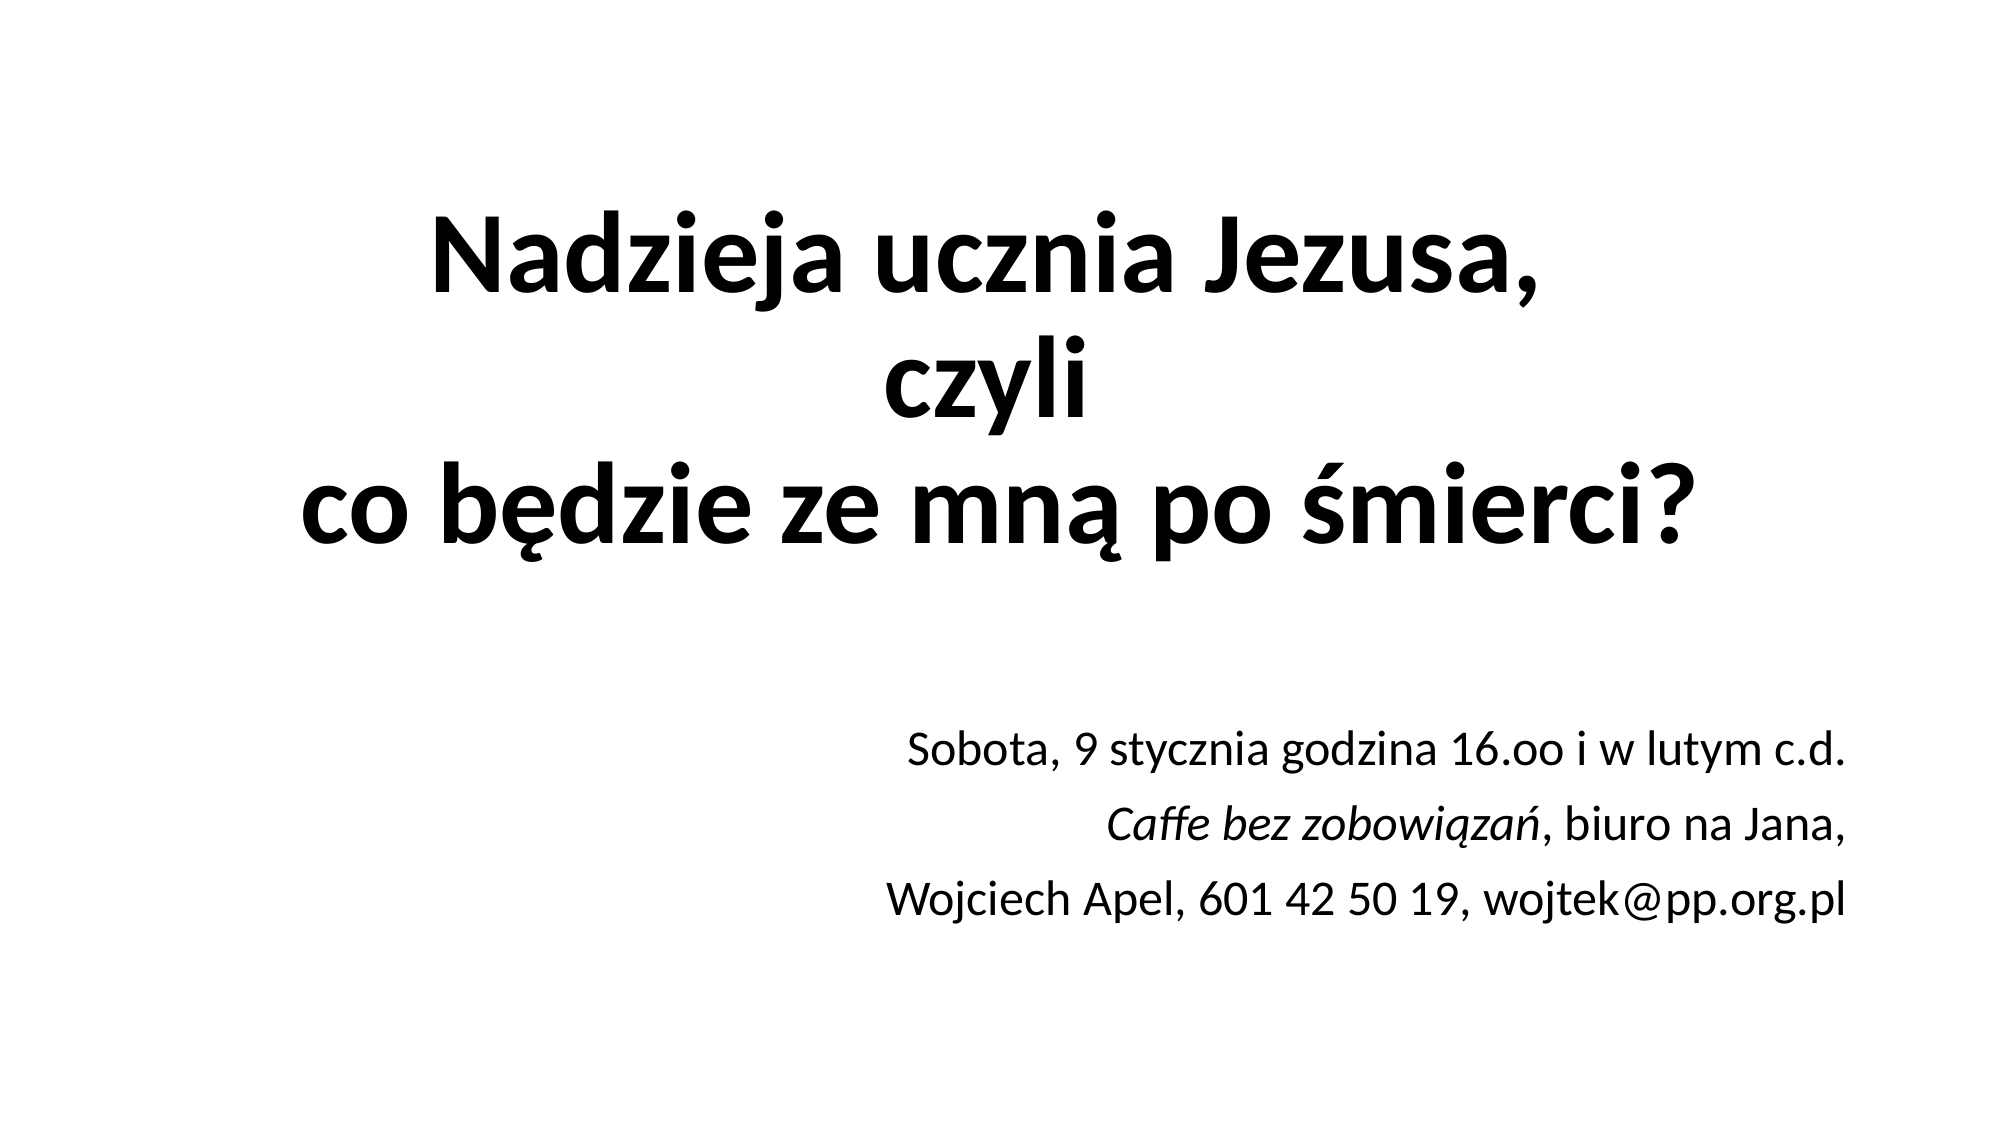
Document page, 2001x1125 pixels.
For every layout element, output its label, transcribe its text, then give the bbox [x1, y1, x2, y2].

subtitle Sobota, 9 stycznia godzina 16.oo i w lutym c.d. Caffe bez zobowiązań, biuro na Jana, Wojciech Apel, 601 42 50 19, wojtek@pp.org.pl [137, 661, 1863, 934]
title Nadzieja ucznia Jezusa, czyli co będzie ze mną po śmierci? [137, 184, 1863, 576]
